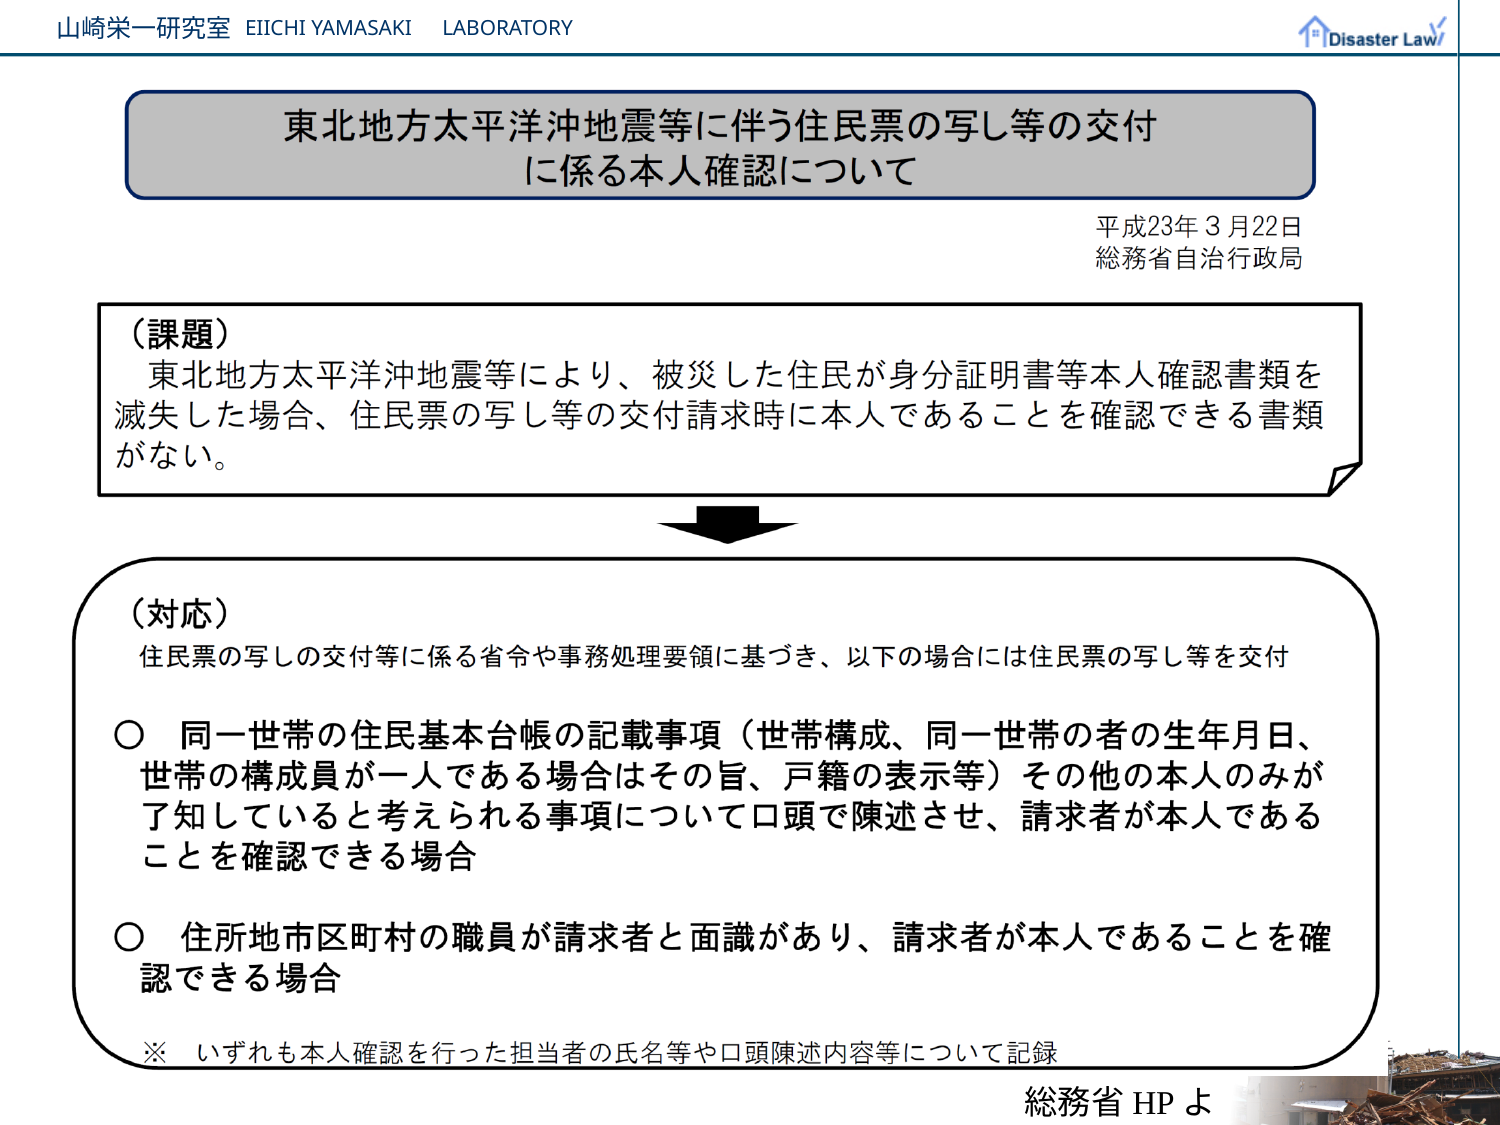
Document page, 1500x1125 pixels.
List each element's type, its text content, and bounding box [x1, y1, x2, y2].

picture [1298, 15, 1447, 49]
picture [1246, 1028, 1500, 1125]
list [53, 81, 1389, 1076]
text_box 総務省HPより [1009, 1084, 1246, 1125]
